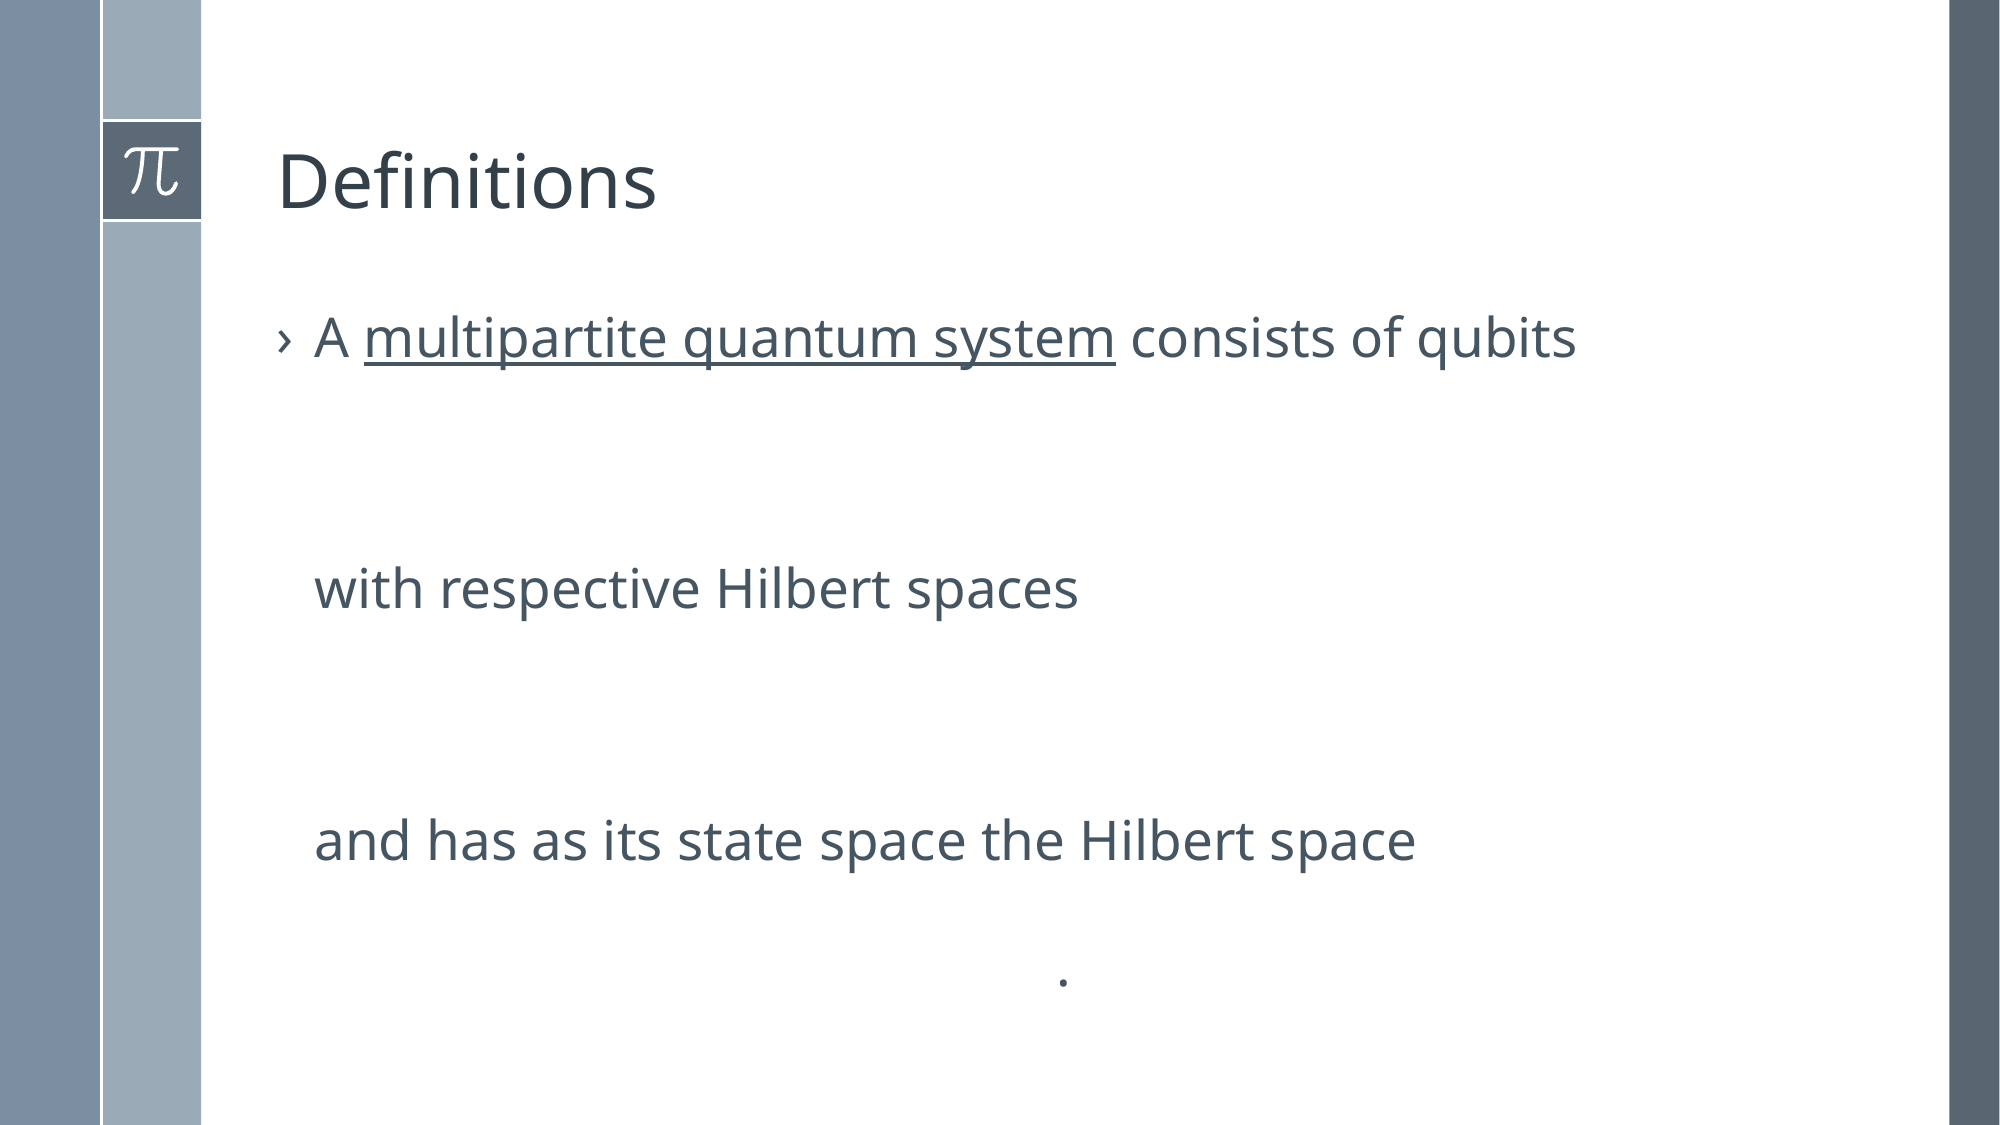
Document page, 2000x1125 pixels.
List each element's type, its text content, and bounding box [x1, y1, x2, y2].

title Definitions [261, 29, 1867, 233]
